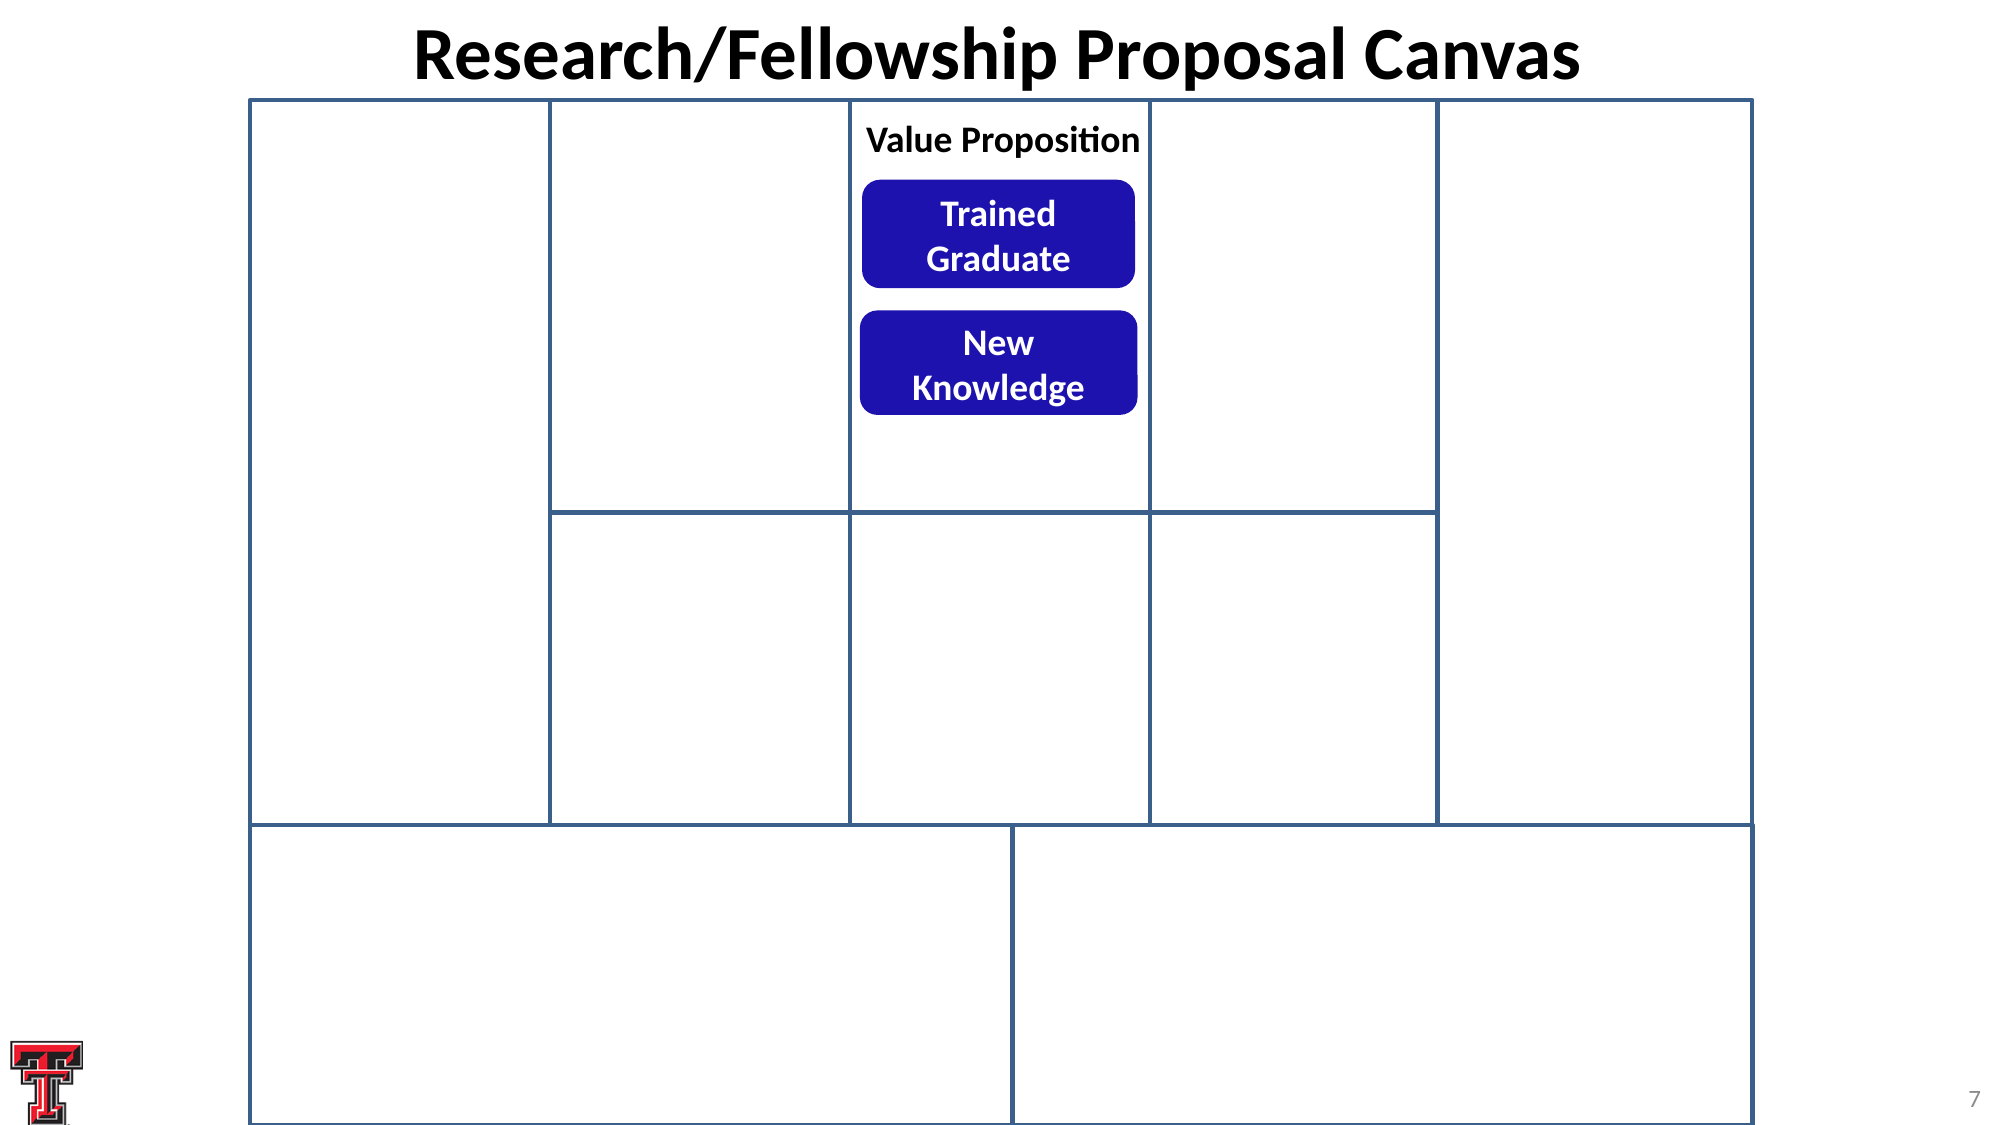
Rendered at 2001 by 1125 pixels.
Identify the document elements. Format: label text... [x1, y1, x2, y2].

text_box [248, 823, 1010, 1125]
picture [0, 1037, 83, 1125]
title Research/Fellowship Proposal Canvas [98, 0, 1899, 100]
text_box [548, 98, 848, 515]
text_box [1435, 98, 1754, 827]
text_box [1148, 98, 1435, 515]
text_box New Knowledge [857, 308, 1140, 418]
text_box [848, 510, 1152, 827]
text_box [248, 98, 552, 827]
text_box [1010, 823, 1755, 1125]
slide_number 7 [1755, 1067, 1996, 1125]
text_box [848, 98, 1148, 510]
text_box Value Proposition [851, 107, 1156, 168]
